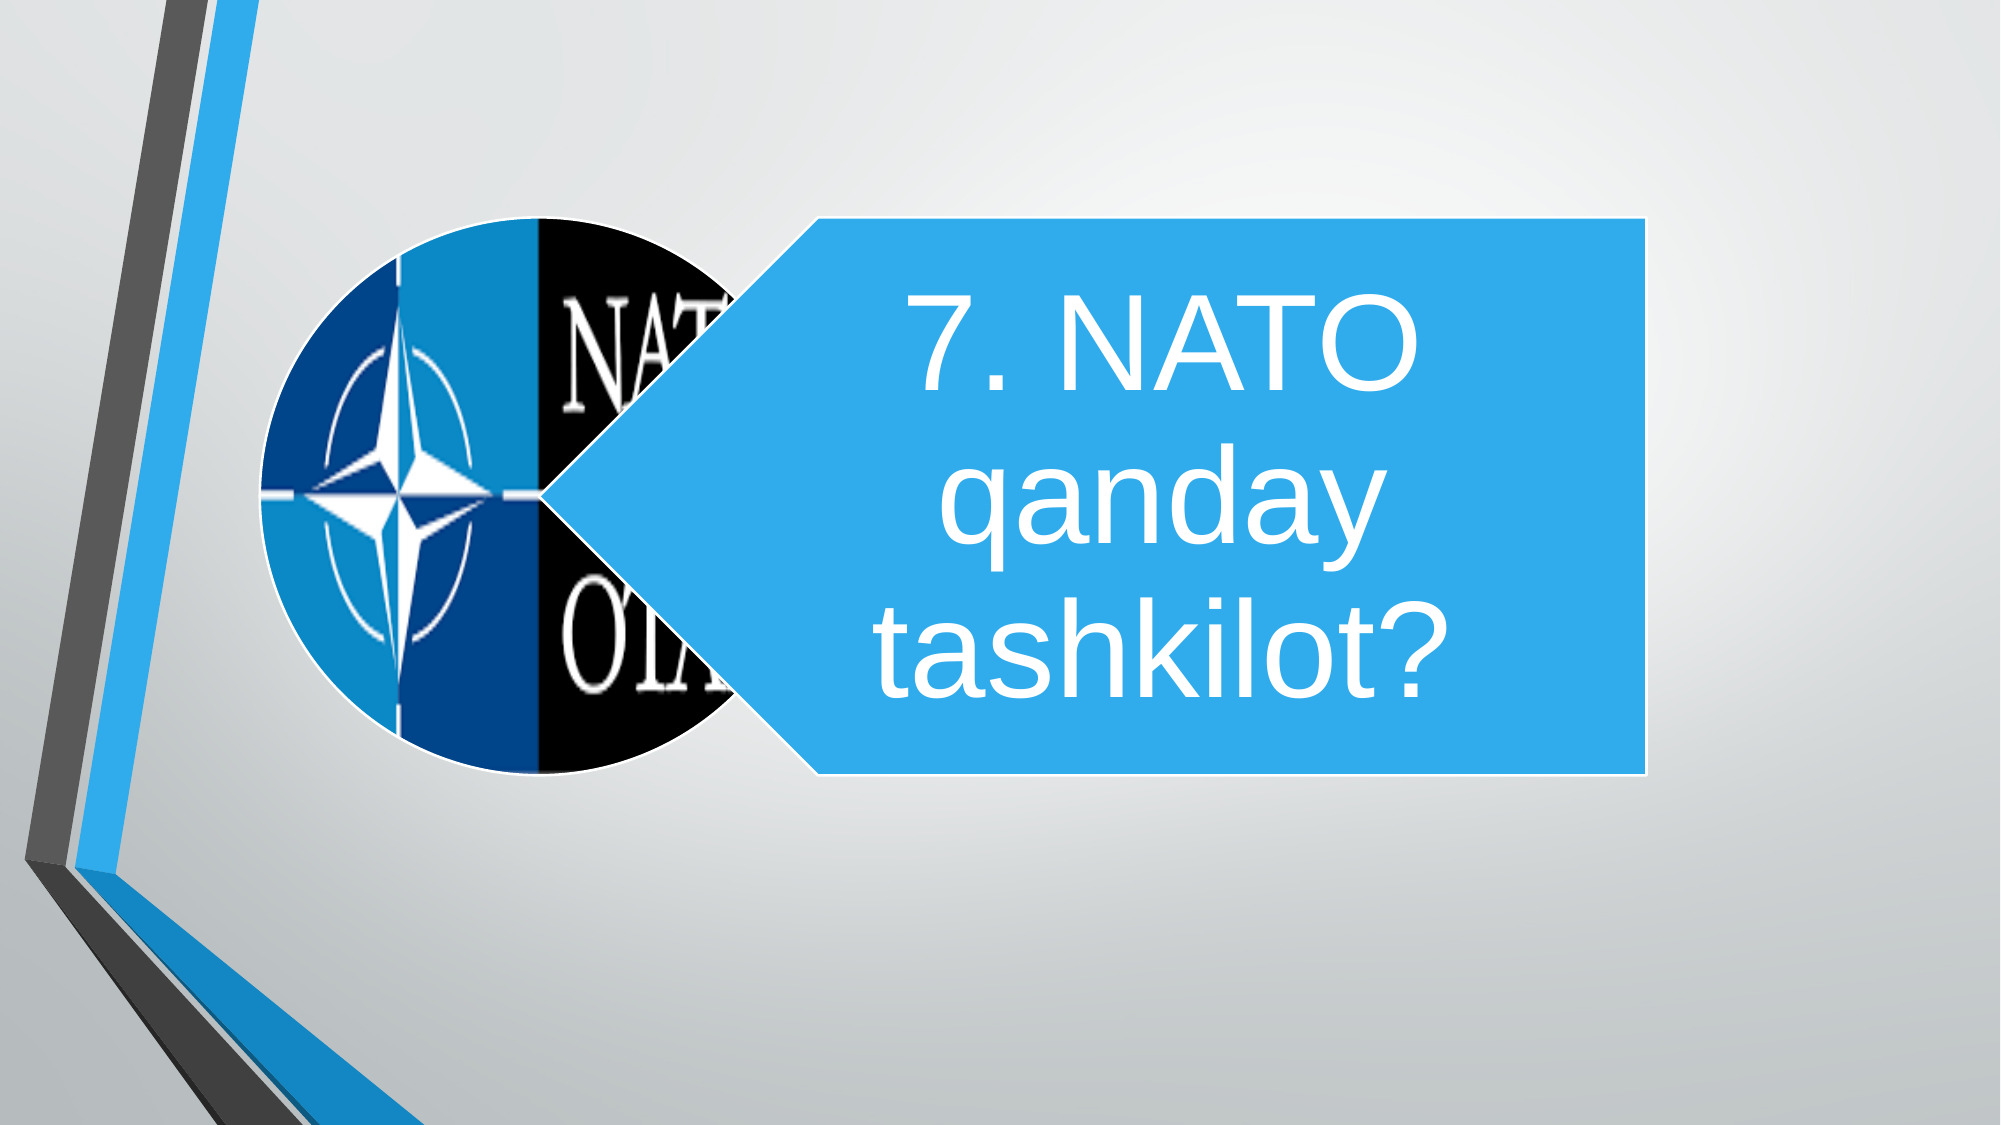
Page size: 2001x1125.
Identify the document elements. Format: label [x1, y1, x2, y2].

text_box [259, 204, 1926, 776]
